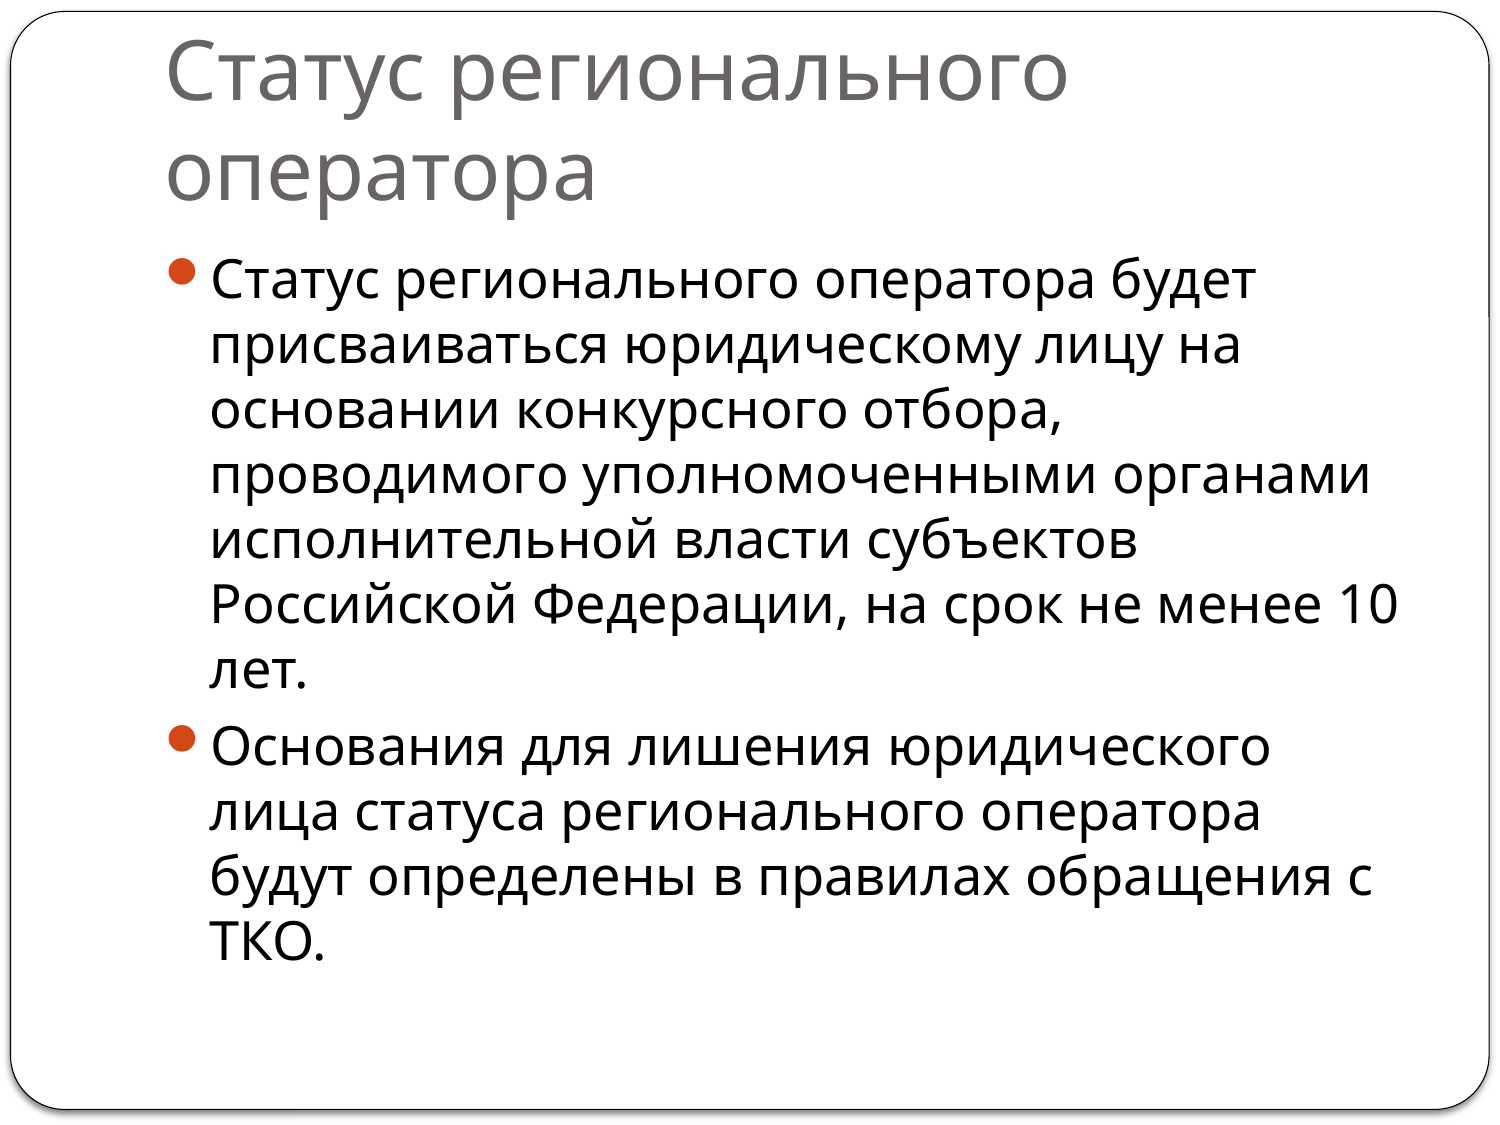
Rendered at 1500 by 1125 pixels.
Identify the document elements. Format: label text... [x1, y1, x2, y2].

title Статус регионального оператора [150, 45, 1425, 233]
list Статус регионального оператора будет присваиваться юридическому лицу на основании конкурсного отбора, проводимого уполномоченными органами исполнительной власти субъектов Российской Федерации, на срок не менее 10 лет. Основания для лишения юридического лица статуса регионального оператора будут определены в правилах обращения с ТКО. [150, 237, 1425, 988]
